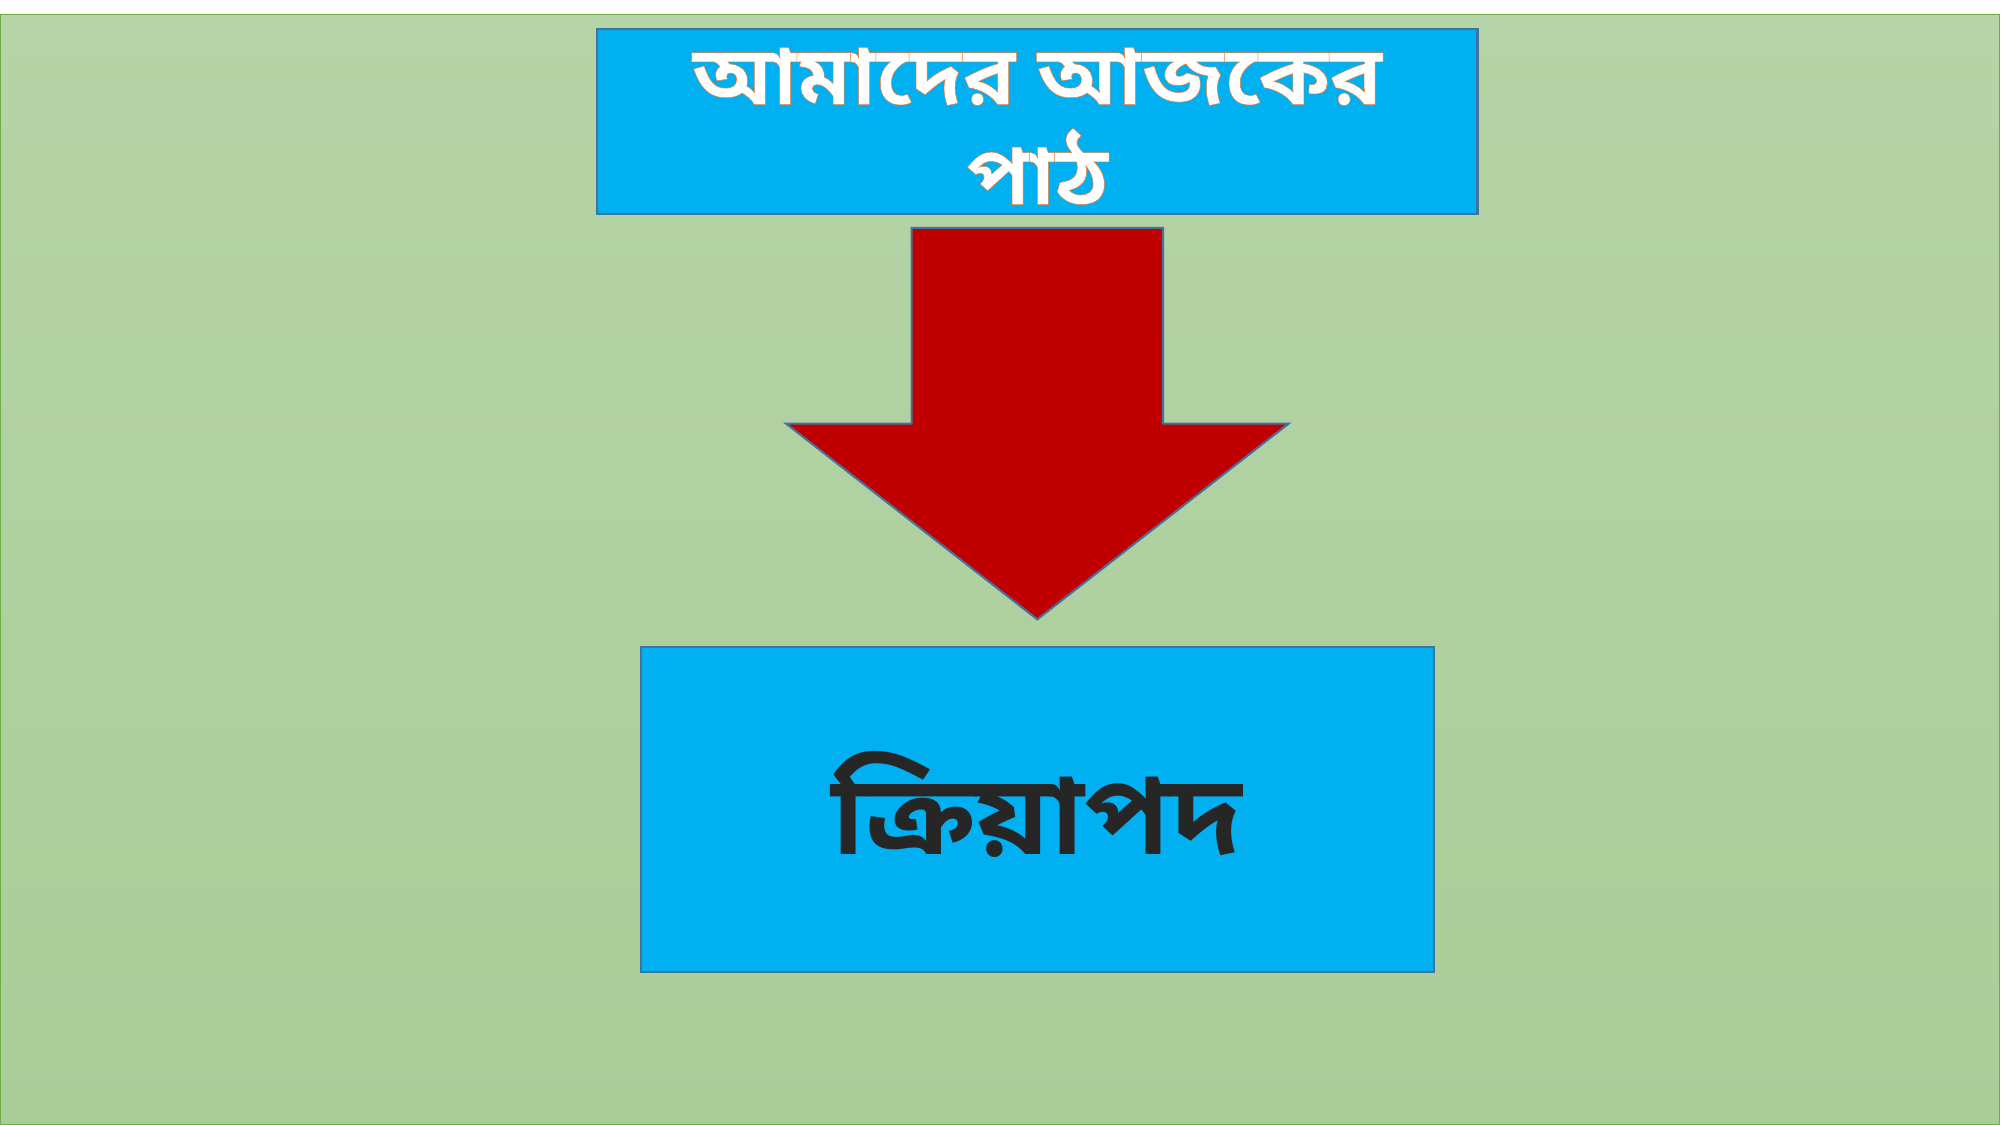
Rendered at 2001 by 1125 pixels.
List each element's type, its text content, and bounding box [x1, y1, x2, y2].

text_box ক্রিয়াপদ [640, 646, 1435, 973]
text_box আমাদের আজকের পাঠ [596, 28, 1479, 215]
text_box [783, 226, 1292, 621]
text_box [0, 14, 2000, 1125]
